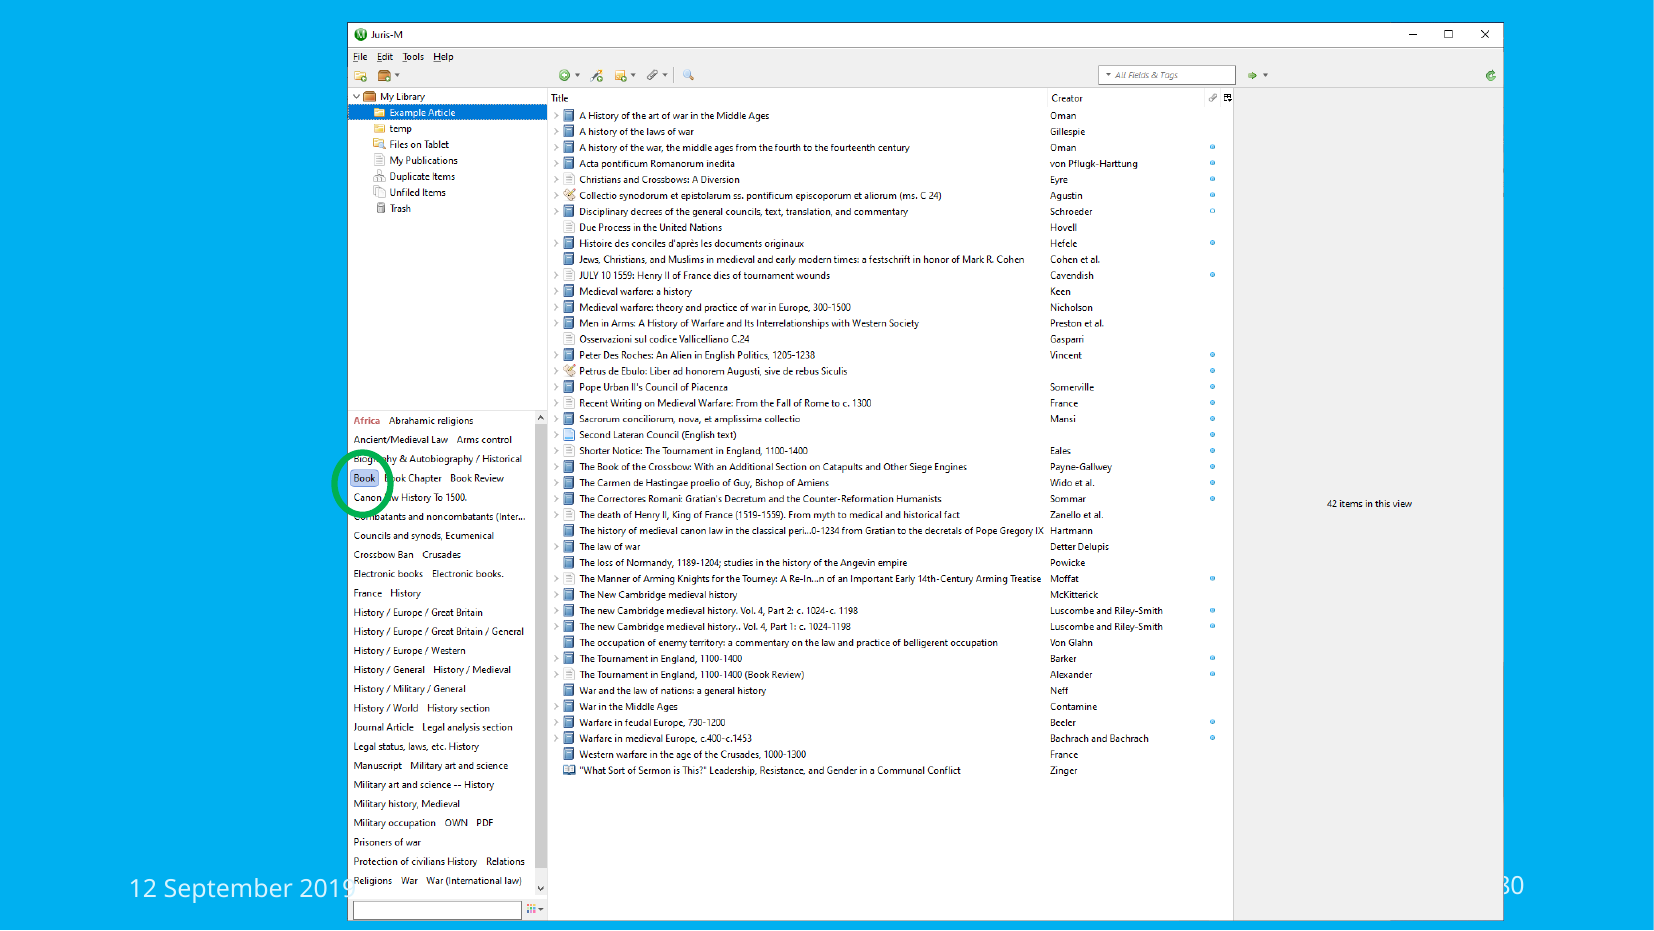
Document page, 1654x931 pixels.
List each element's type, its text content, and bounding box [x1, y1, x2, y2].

picture [346, 23, 1504, 920]
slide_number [113, 862, 347, 912]
slide_number 80 [1504, 862, 1540, 912]
text_box [333, 456, 347, 511]
